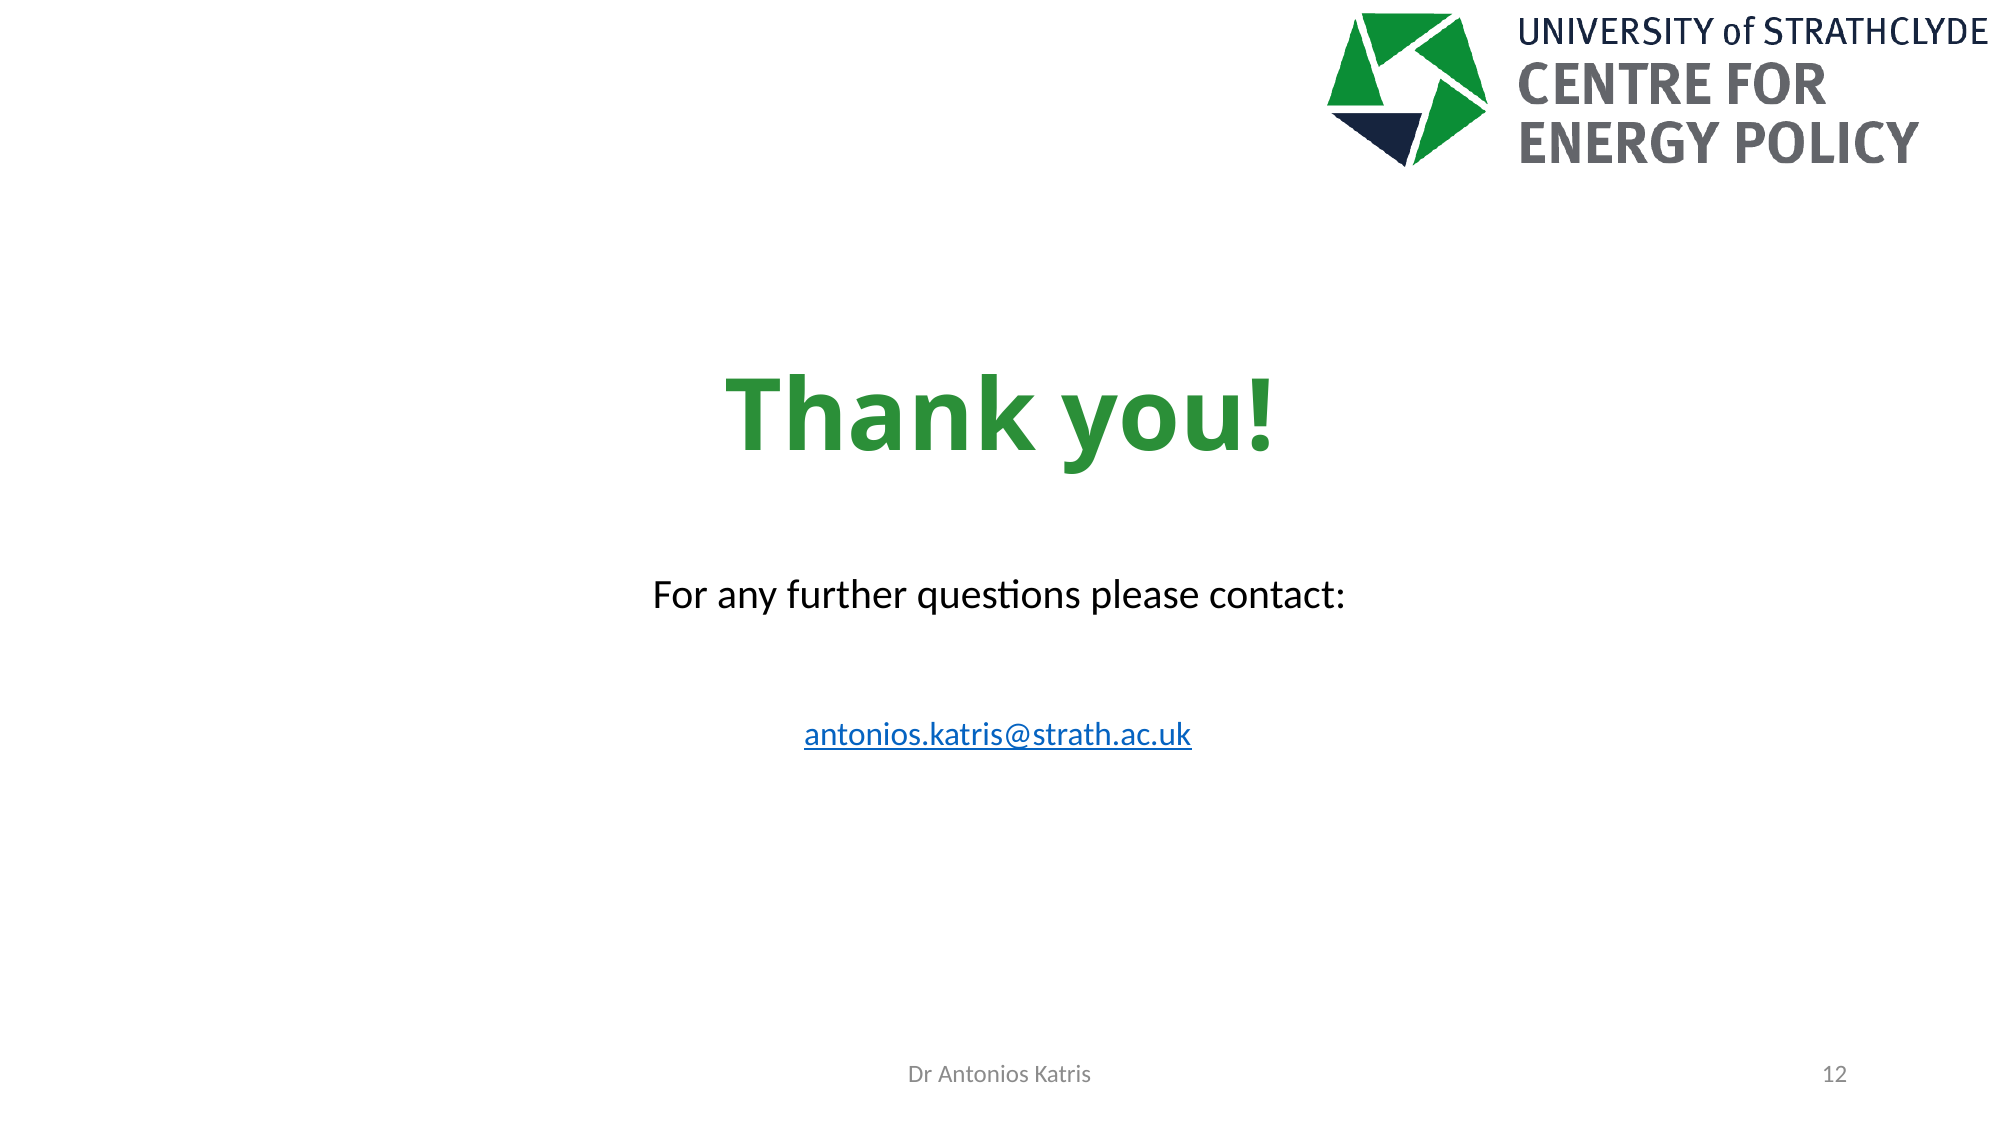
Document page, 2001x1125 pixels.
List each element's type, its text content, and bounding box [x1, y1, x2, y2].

text_box For any further questions please contact: [638, 559, 1362, 625]
footer Dr Antonios Katris [662, 1042, 1338, 1103]
slide_number 12 [1412, 1042, 1863, 1103]
title Thank you! [160, 351, 1839, 480]
picture [1327, 11, 1989, 181]
text_box antonios.katris@strath.ac.uk [789, 705, 1209, 760]
